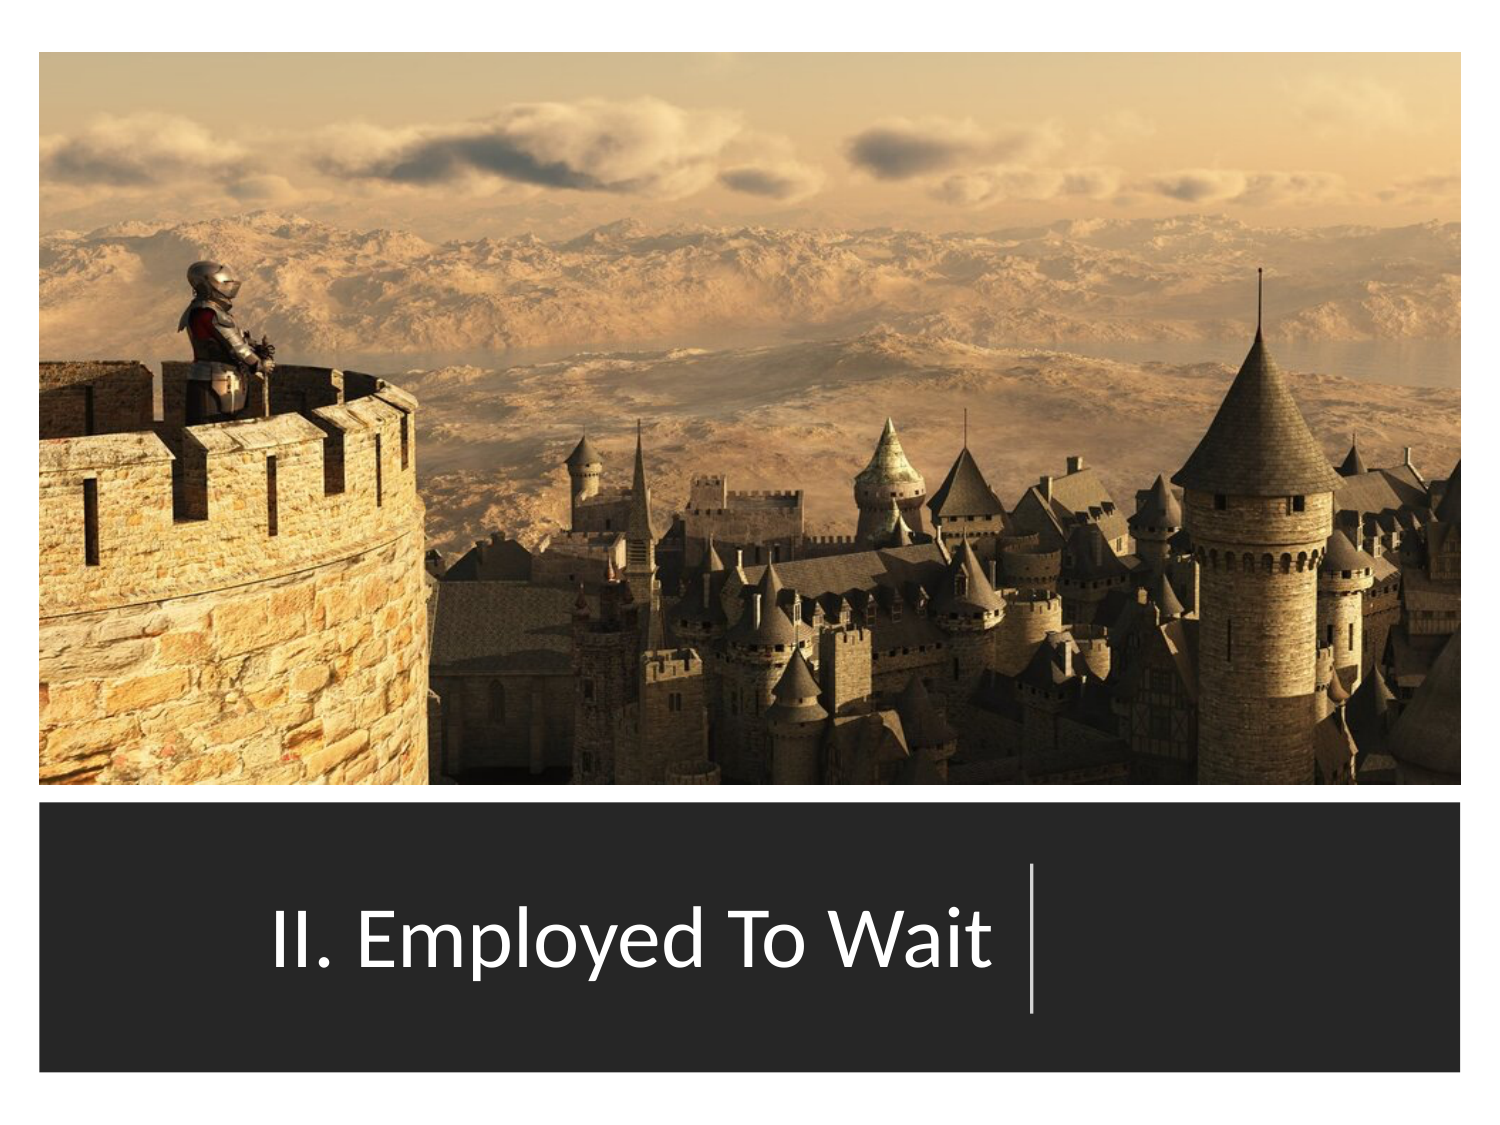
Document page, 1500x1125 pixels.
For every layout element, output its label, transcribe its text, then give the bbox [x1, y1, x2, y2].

text_box [37, 800, 1462, 1074]
picture [39, 52, 1461, 785]
title II. Employed To Wait [88, 835, 1010, 1043]
